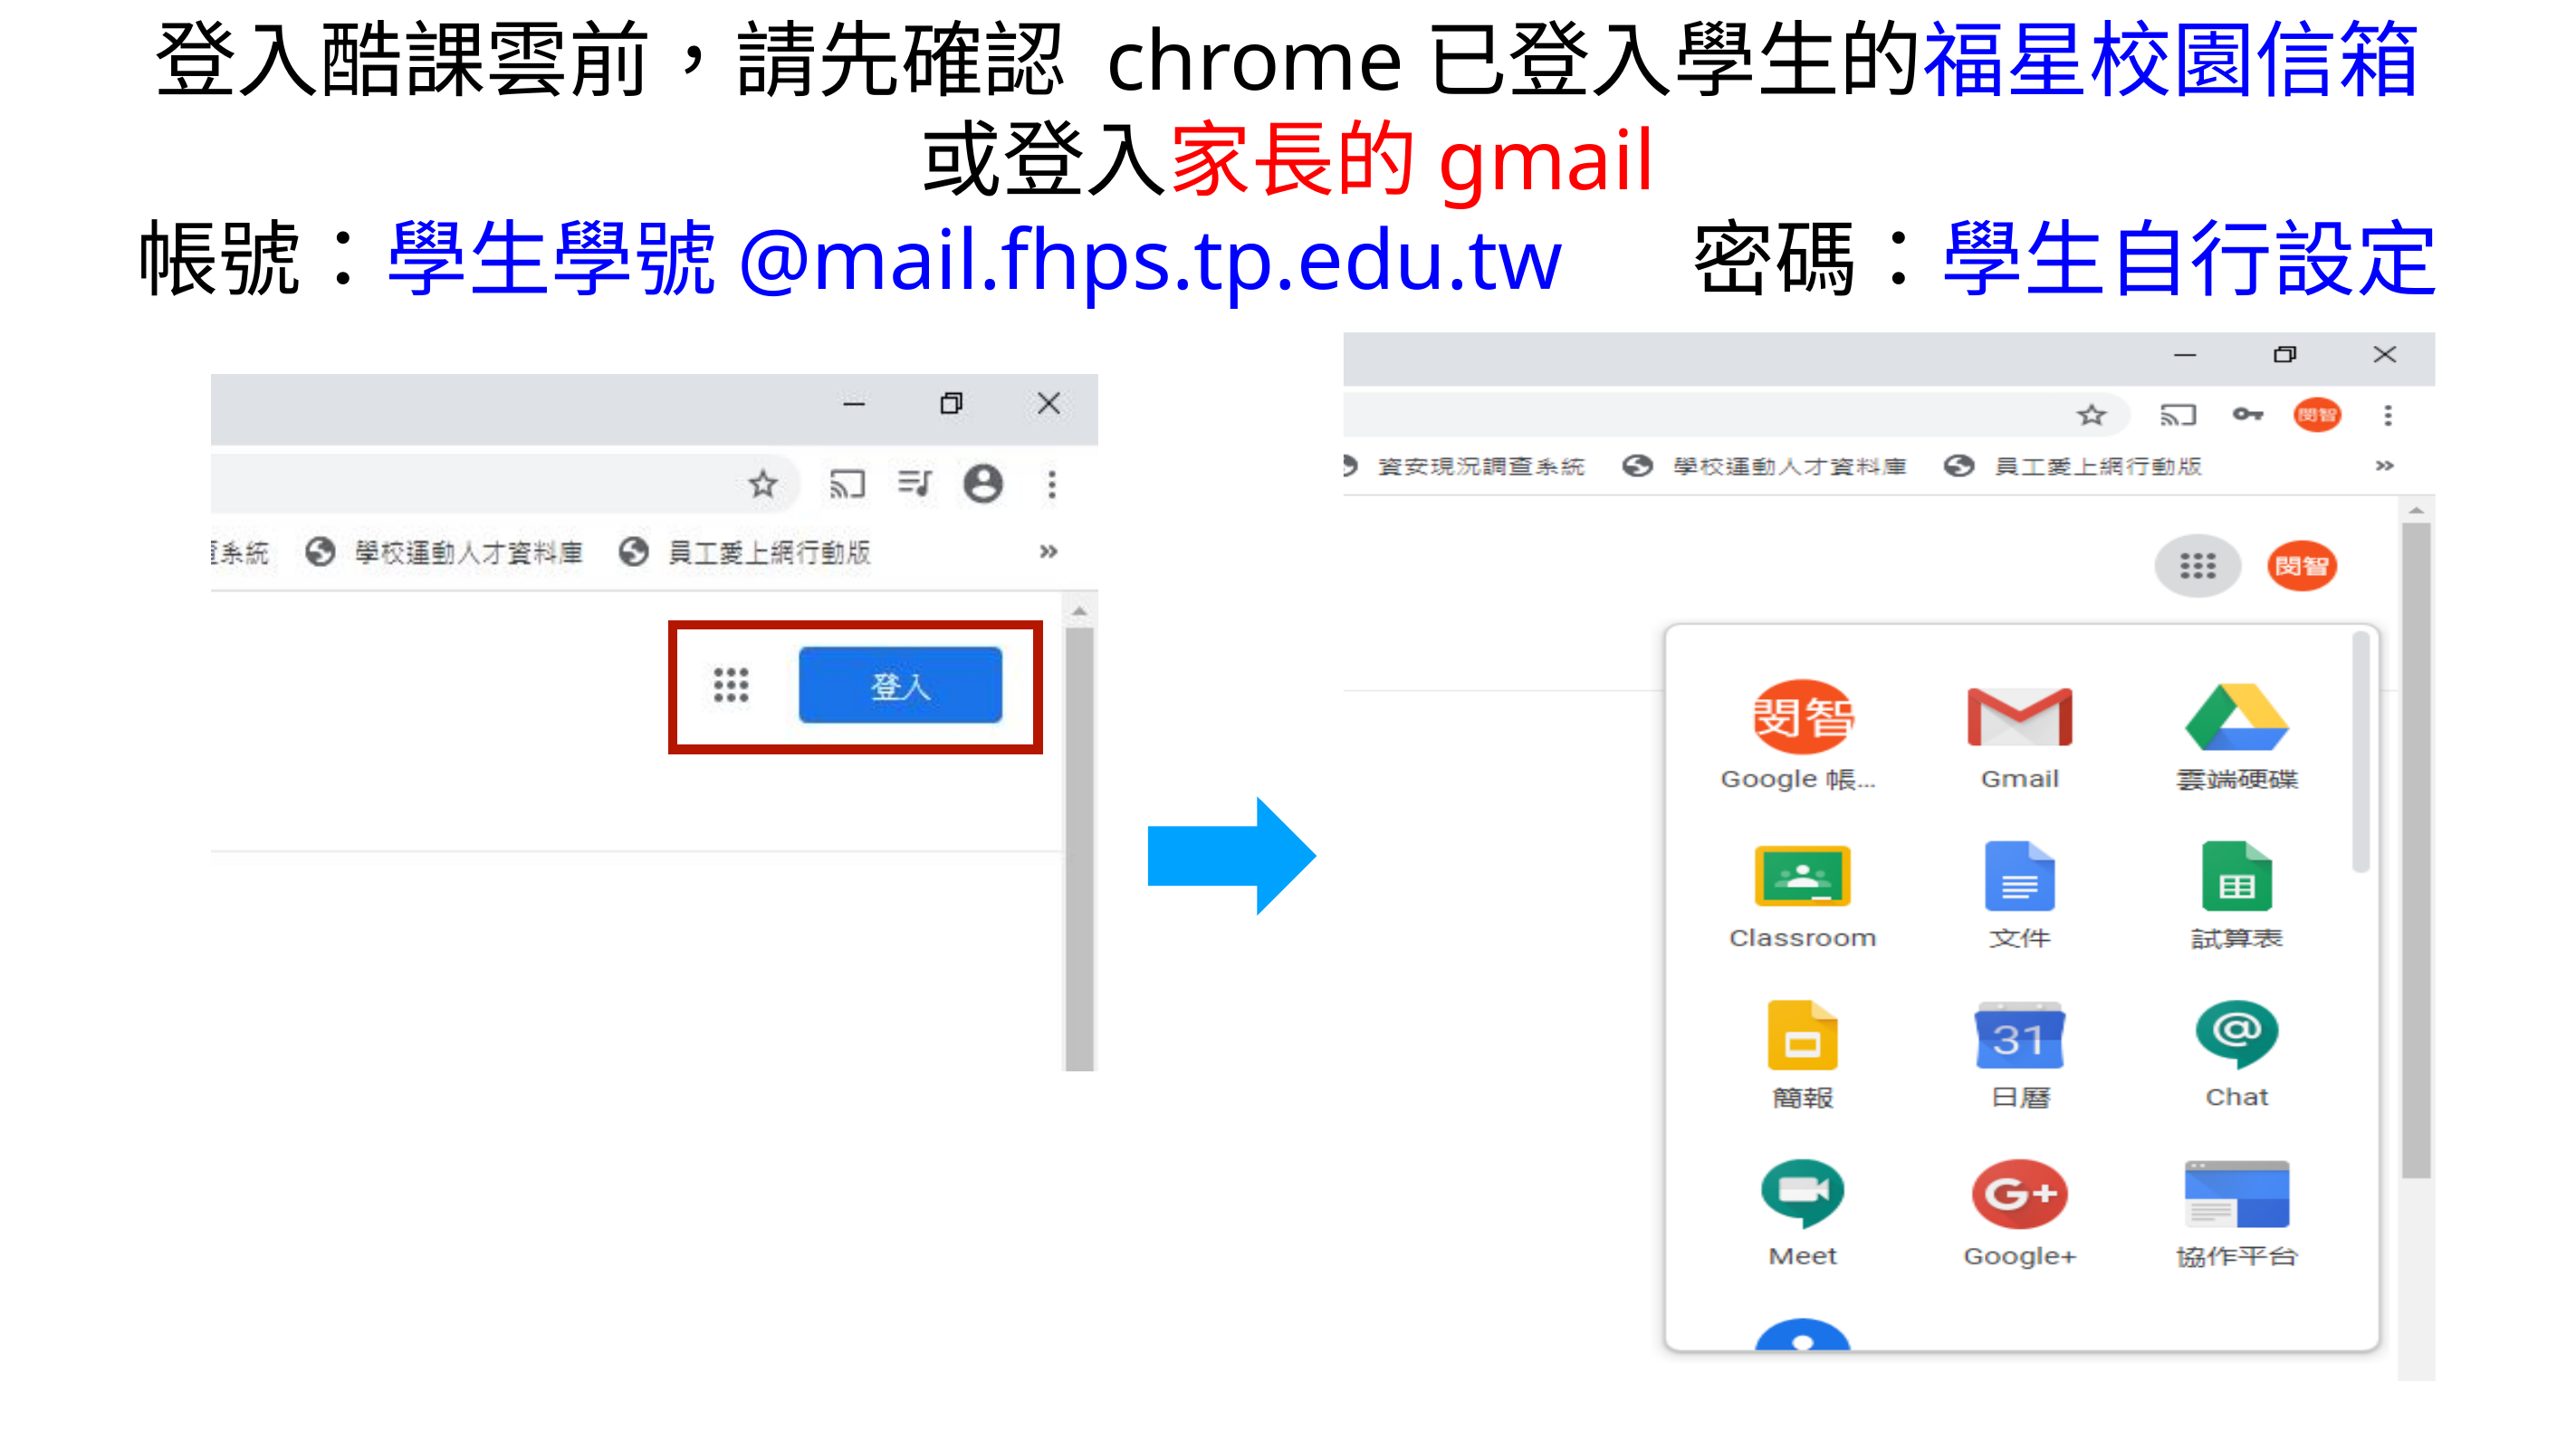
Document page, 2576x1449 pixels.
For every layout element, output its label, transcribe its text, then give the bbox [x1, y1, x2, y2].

picture [210, 374, 1098, 1072]
picture [1343, 332, 2436, 1382]
title 登入酷課雲前，請先確認 chrome已登入學生的福星校園信箱 或登入家長的gmail 帳號：學生學號@mail.fhps.tp.edu.tw 密碼：學生自行設定 [112, 34, 2463, 379]
text_box [1147, 796, 1317, 916]
